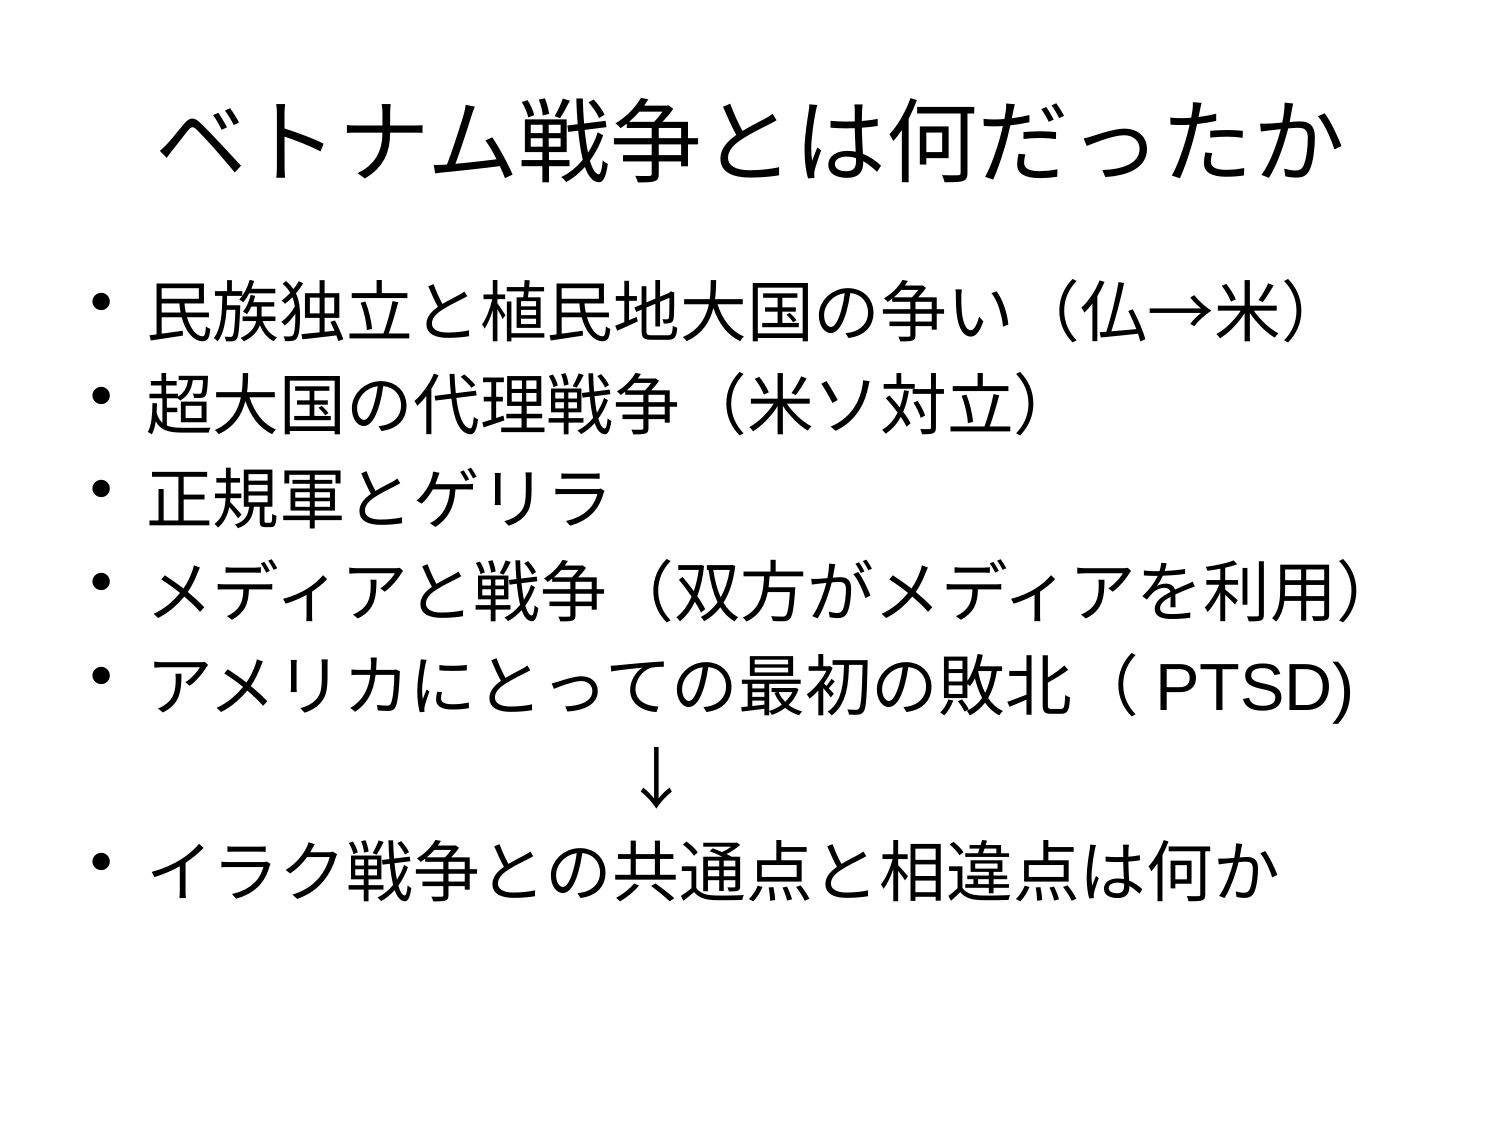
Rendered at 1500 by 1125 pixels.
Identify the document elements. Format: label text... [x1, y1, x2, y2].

list 民族独立と植民地大国の争い（仏→米） 超大国の代理戦争（米ソ対立） 正規軍とゲリラ メディアと戦争（双方がメディアを利用） アメリカにとっての最初の敗北（PTSD) ↓ イラク戦争との共通点と相違点は何か [75, 262, 1425, 1005]
title ベトナム戦争とは何だったか [75, 45, 1425, 233]
